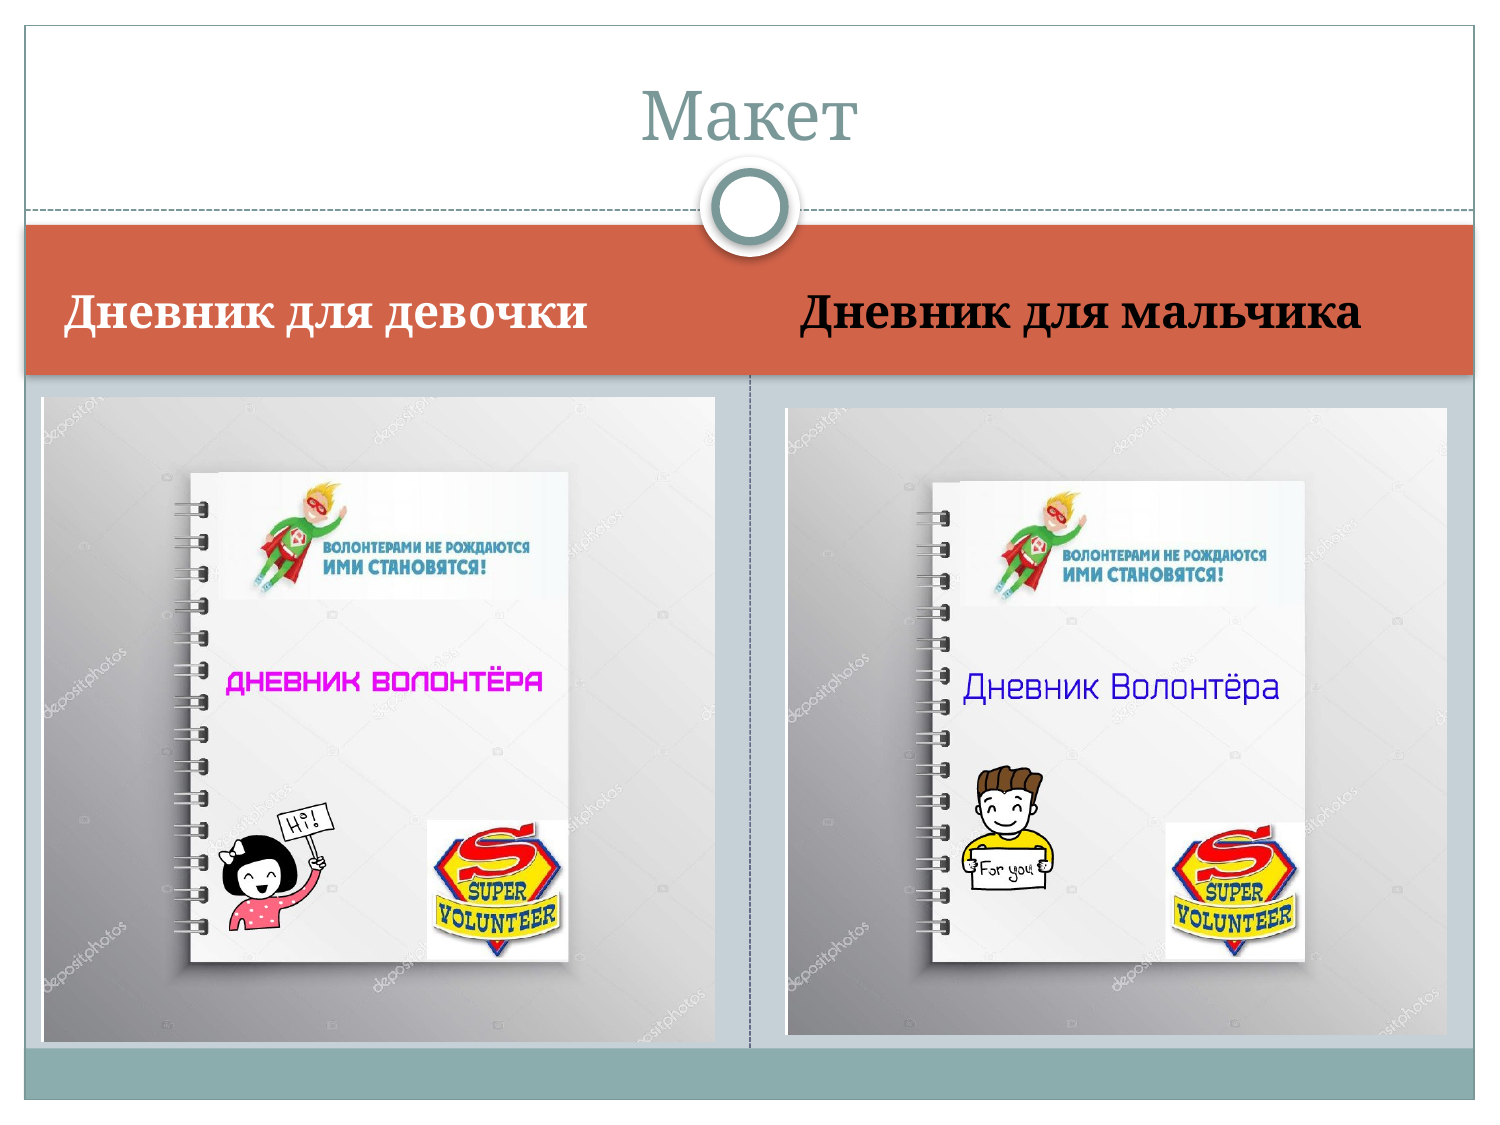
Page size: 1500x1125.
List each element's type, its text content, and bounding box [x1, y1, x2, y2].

title Макет [49, 37, 1450, 162]
picture [41, 396, 715, 1042]
list Дневник для девочки [48, 249, 714, 371]
picture [785, 408, 1448, 1036]
list Дневник для мальчика [785, 249, 1450, 371]
